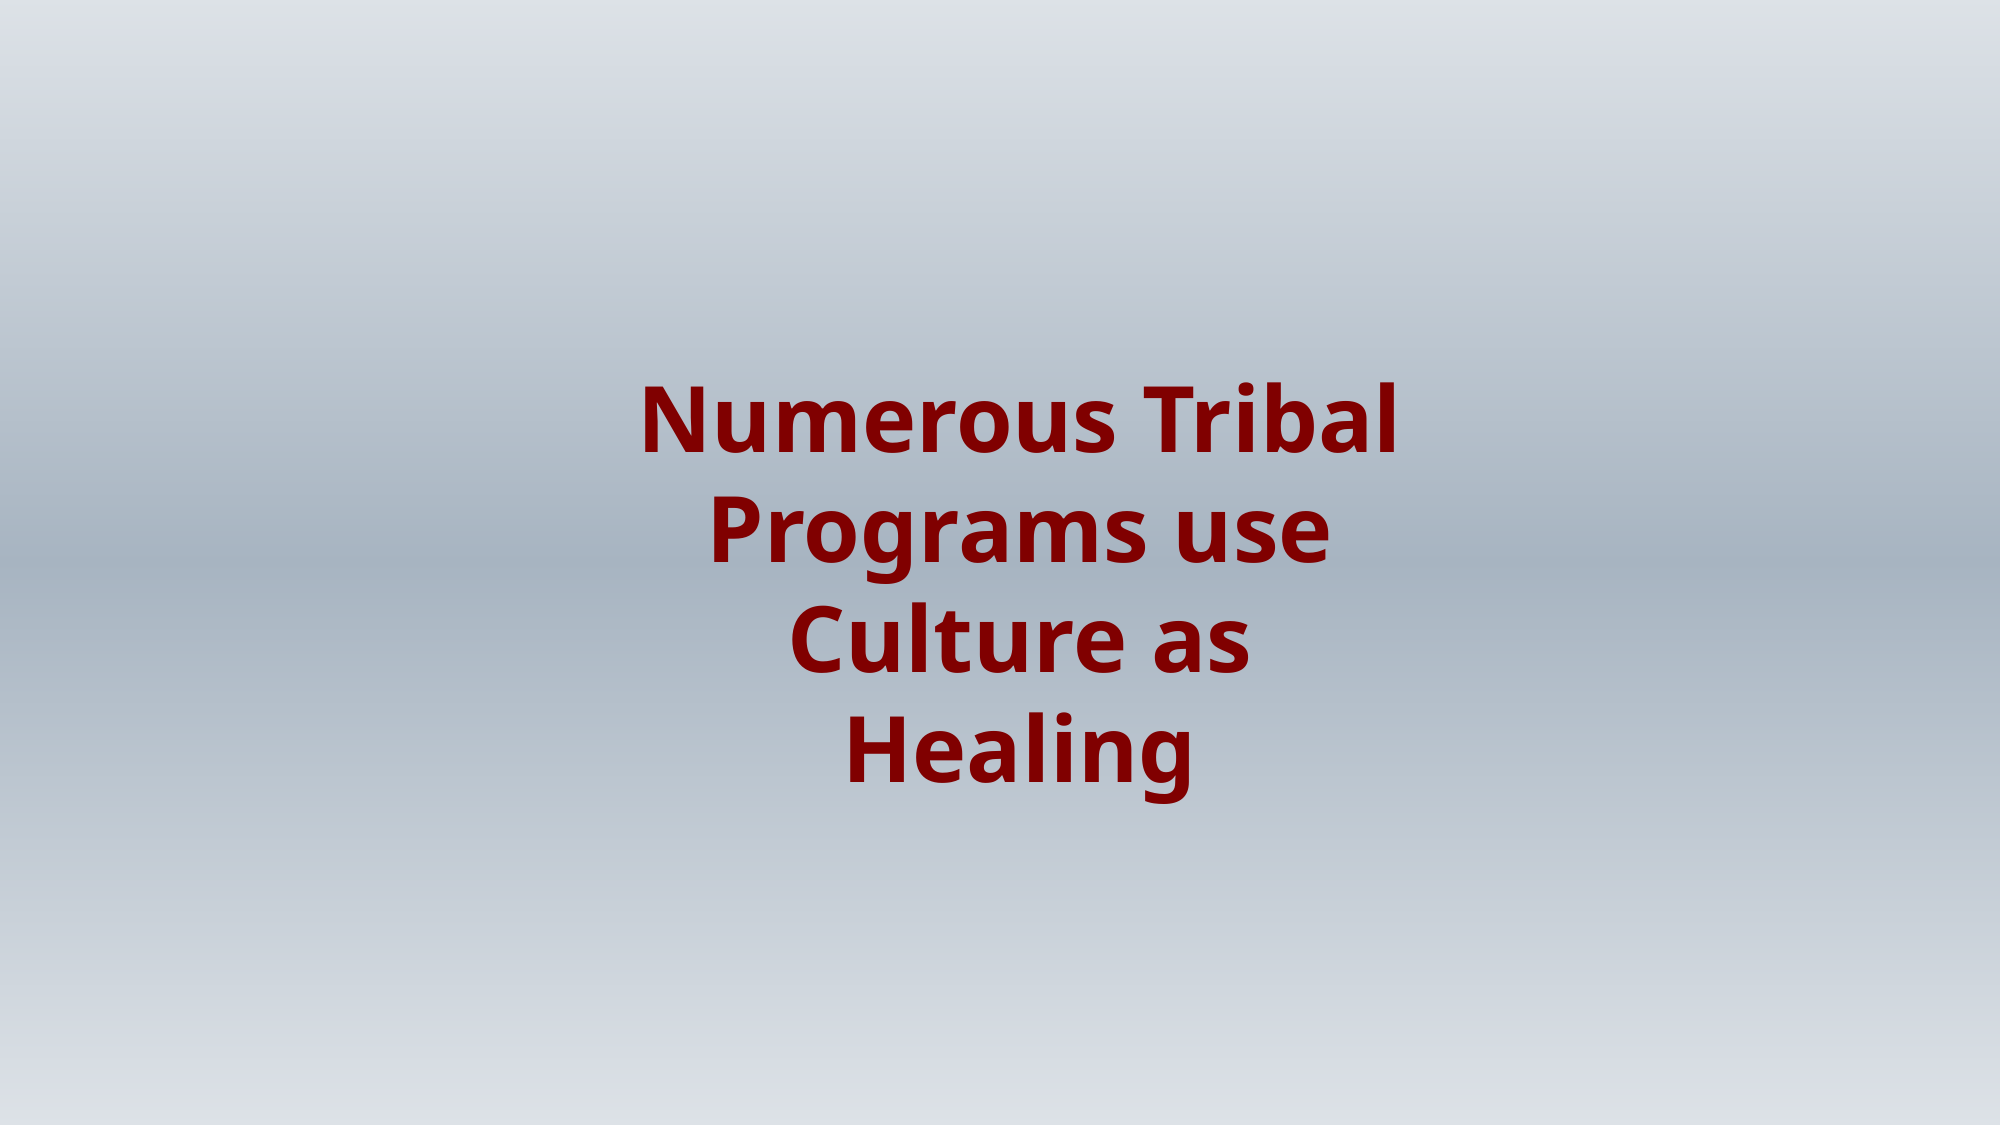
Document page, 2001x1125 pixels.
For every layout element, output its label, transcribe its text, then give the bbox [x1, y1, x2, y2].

text_box Numerous Tribal Programs use Culture as Healing [587, 353, 1452, 808]
